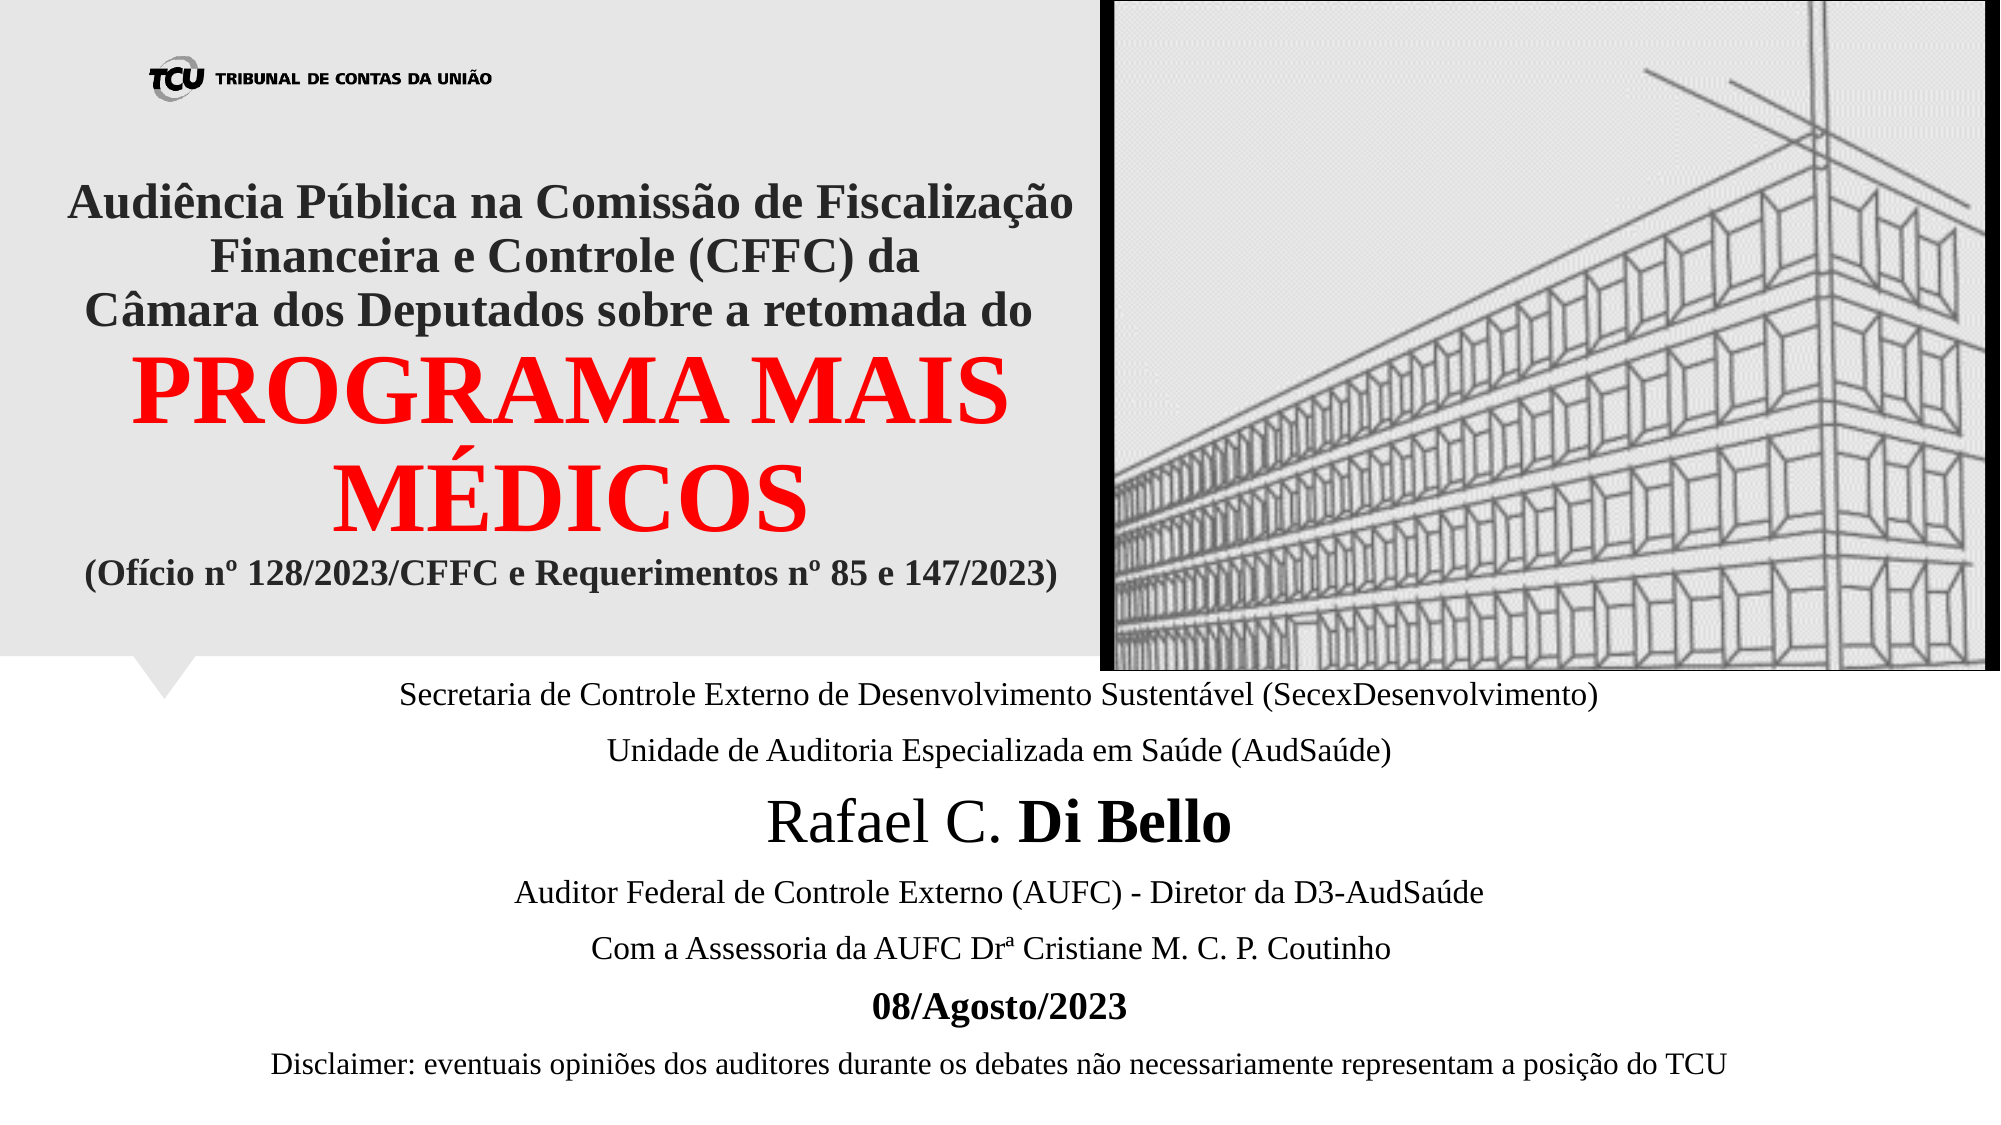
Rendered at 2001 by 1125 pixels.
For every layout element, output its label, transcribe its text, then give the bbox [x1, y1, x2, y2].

picture [137, 45, 502, 113]
title Audiência Pública na Comissão de Fiscalização Financeira e Controle (CFFC) da Câmara dos Deputados sobre a retomada do PROGRAMA MAIS MÉDICOS (Ofício nº 128/2023/CFFC e Requerimentos nº 85 e 147/2023) [0, 180, 1114, 602]
subtitle Secretaria de Controle Externo de Desenvolvimento Sustentável (SecexDesenvolvimento) Unidade de Auditoria Especializada em Saúde (AudSaúde) Rafael C. Di Bello Auditor Federal de Controle Externo (AUFC) - Diretor da D3-AudSaúde Com a Assessoria da AUFC Drª Cristiane M. C. P. Coutinho 08/Agosto/2023 Disclaimer: eventuais opiniões dos auditores durante os debates não necessariamente representam a posição do TCU [137, 669, 1863, 1090]
picture [1100, 0, 2000, 671]
